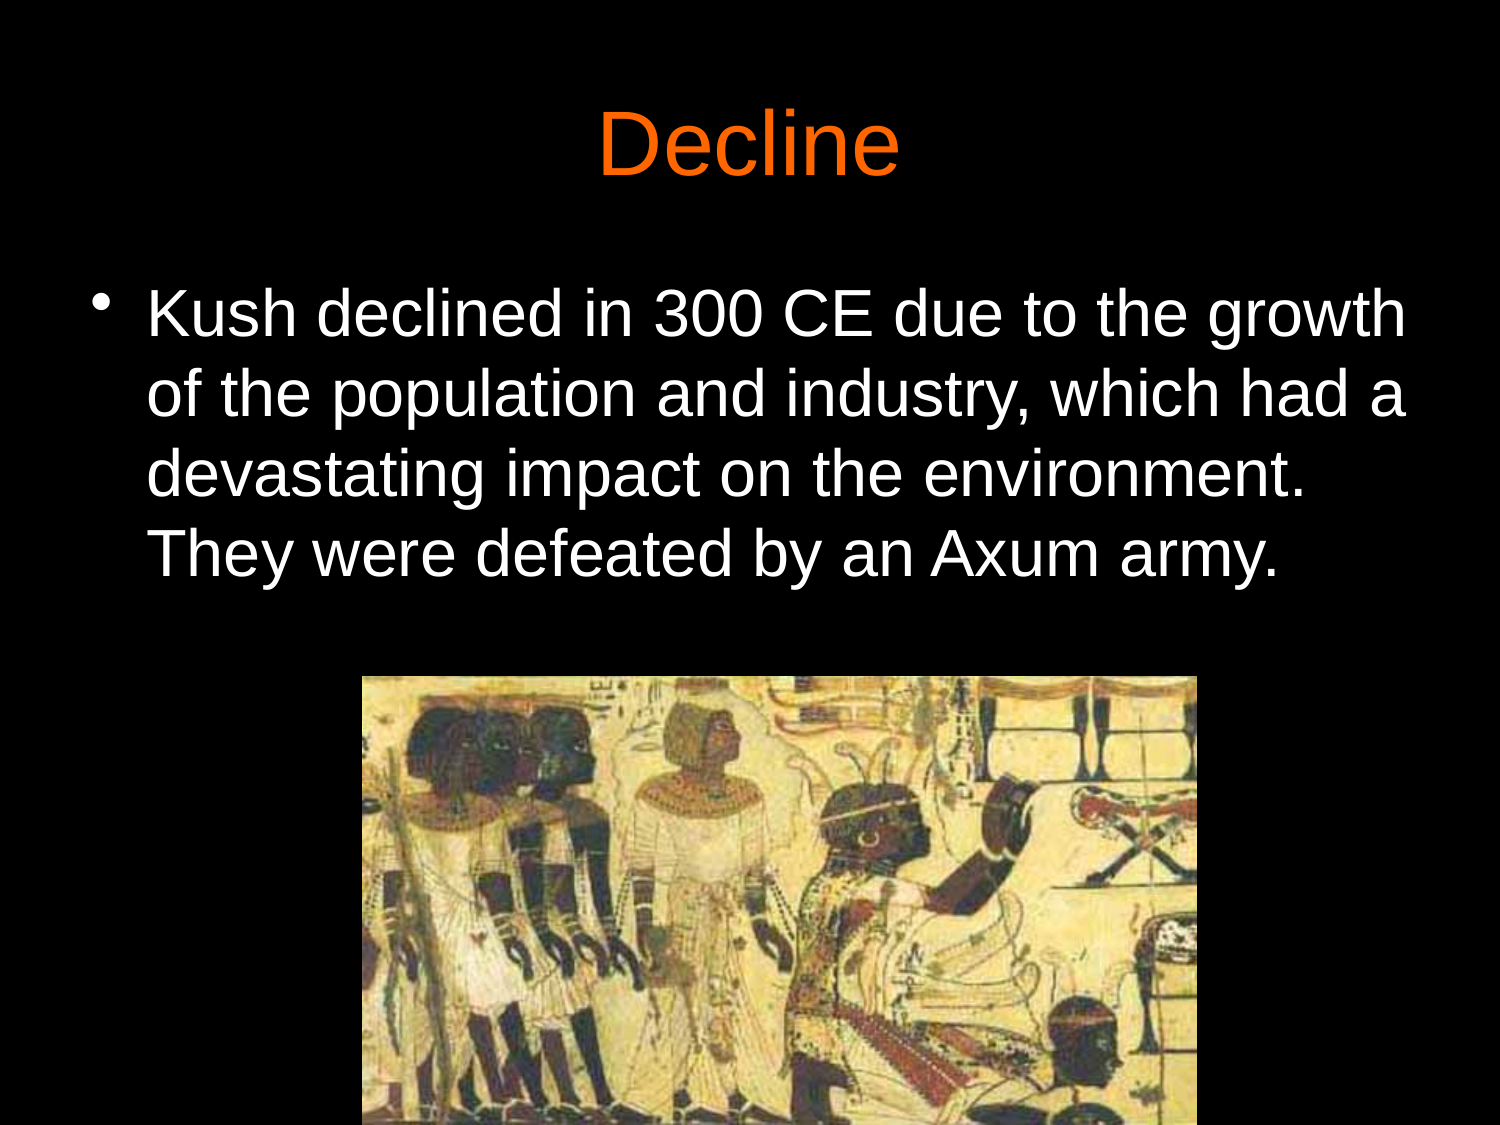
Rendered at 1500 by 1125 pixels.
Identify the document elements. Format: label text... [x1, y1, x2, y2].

list Kush declined in 300 CE due to the growth of the population and industry, which had a devastating impact on the environment. They were defeated by an Axum army. [75, 262, 1425, 1005]
picture [362, 676, 1198, 1125]
title Decline [75, 45, 1425, 233]
